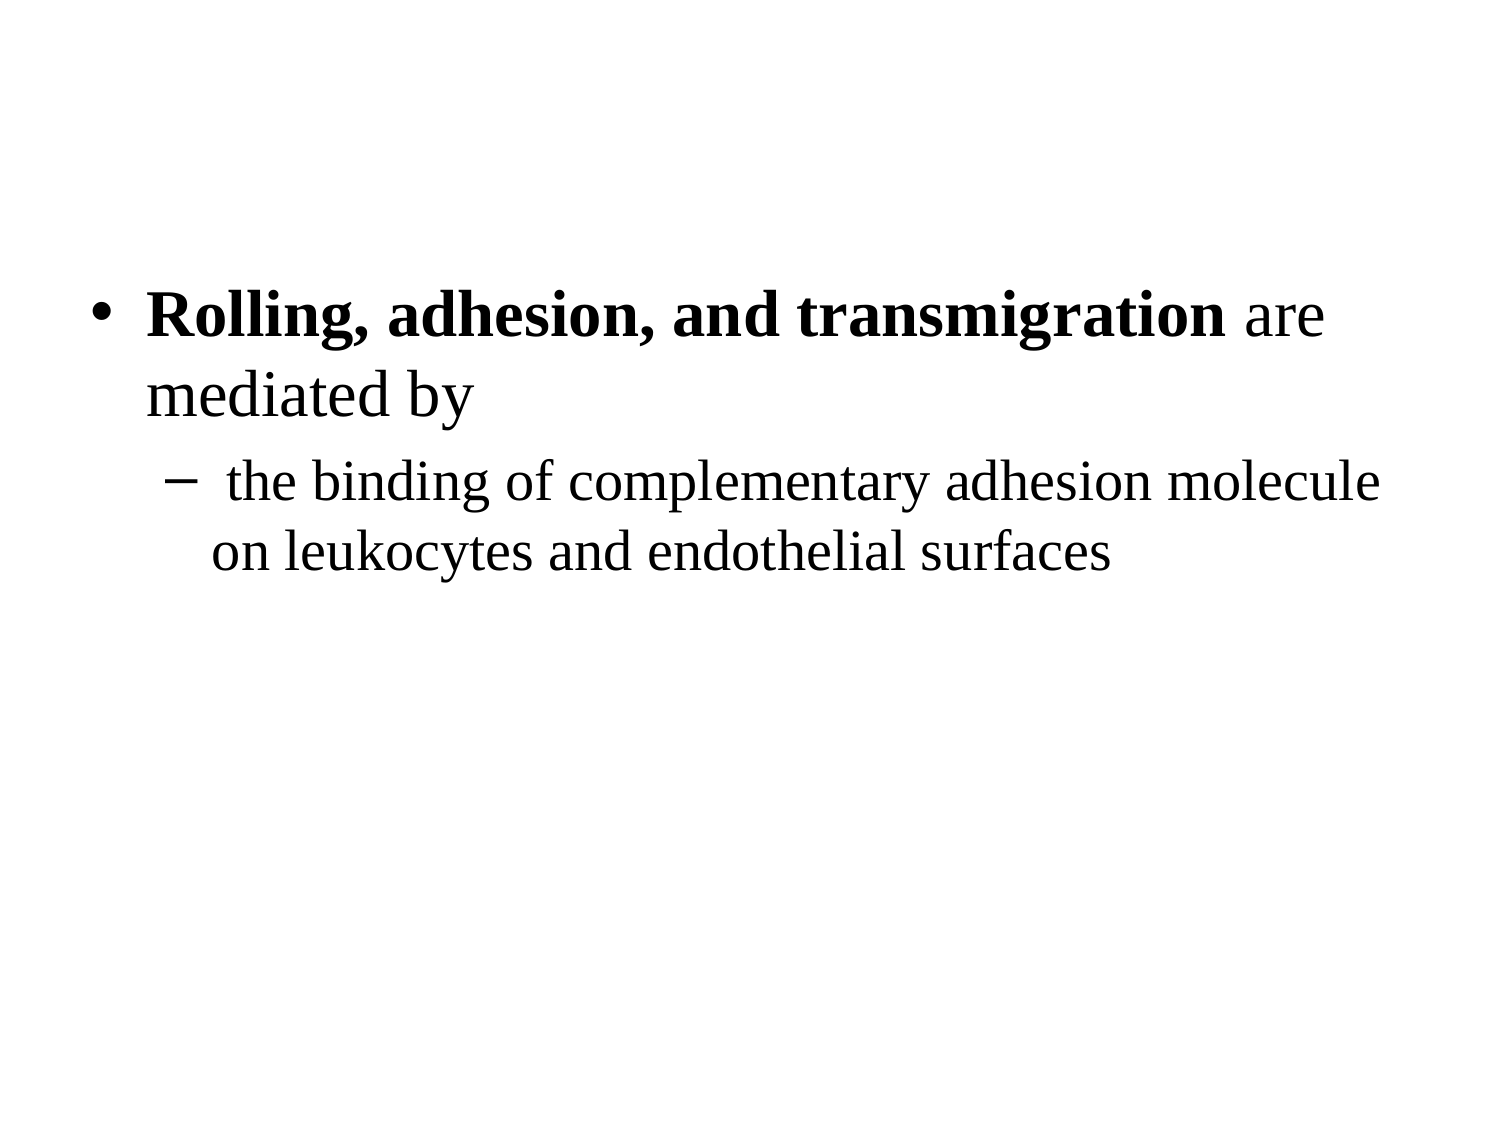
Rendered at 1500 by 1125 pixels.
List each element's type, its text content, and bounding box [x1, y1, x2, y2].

list Rolling, adhesion, and transmigration are mediated by the binding of complementary adhesion molecule on leukocytes and endothelial surfaces [75, 262, 1425, 1005]
